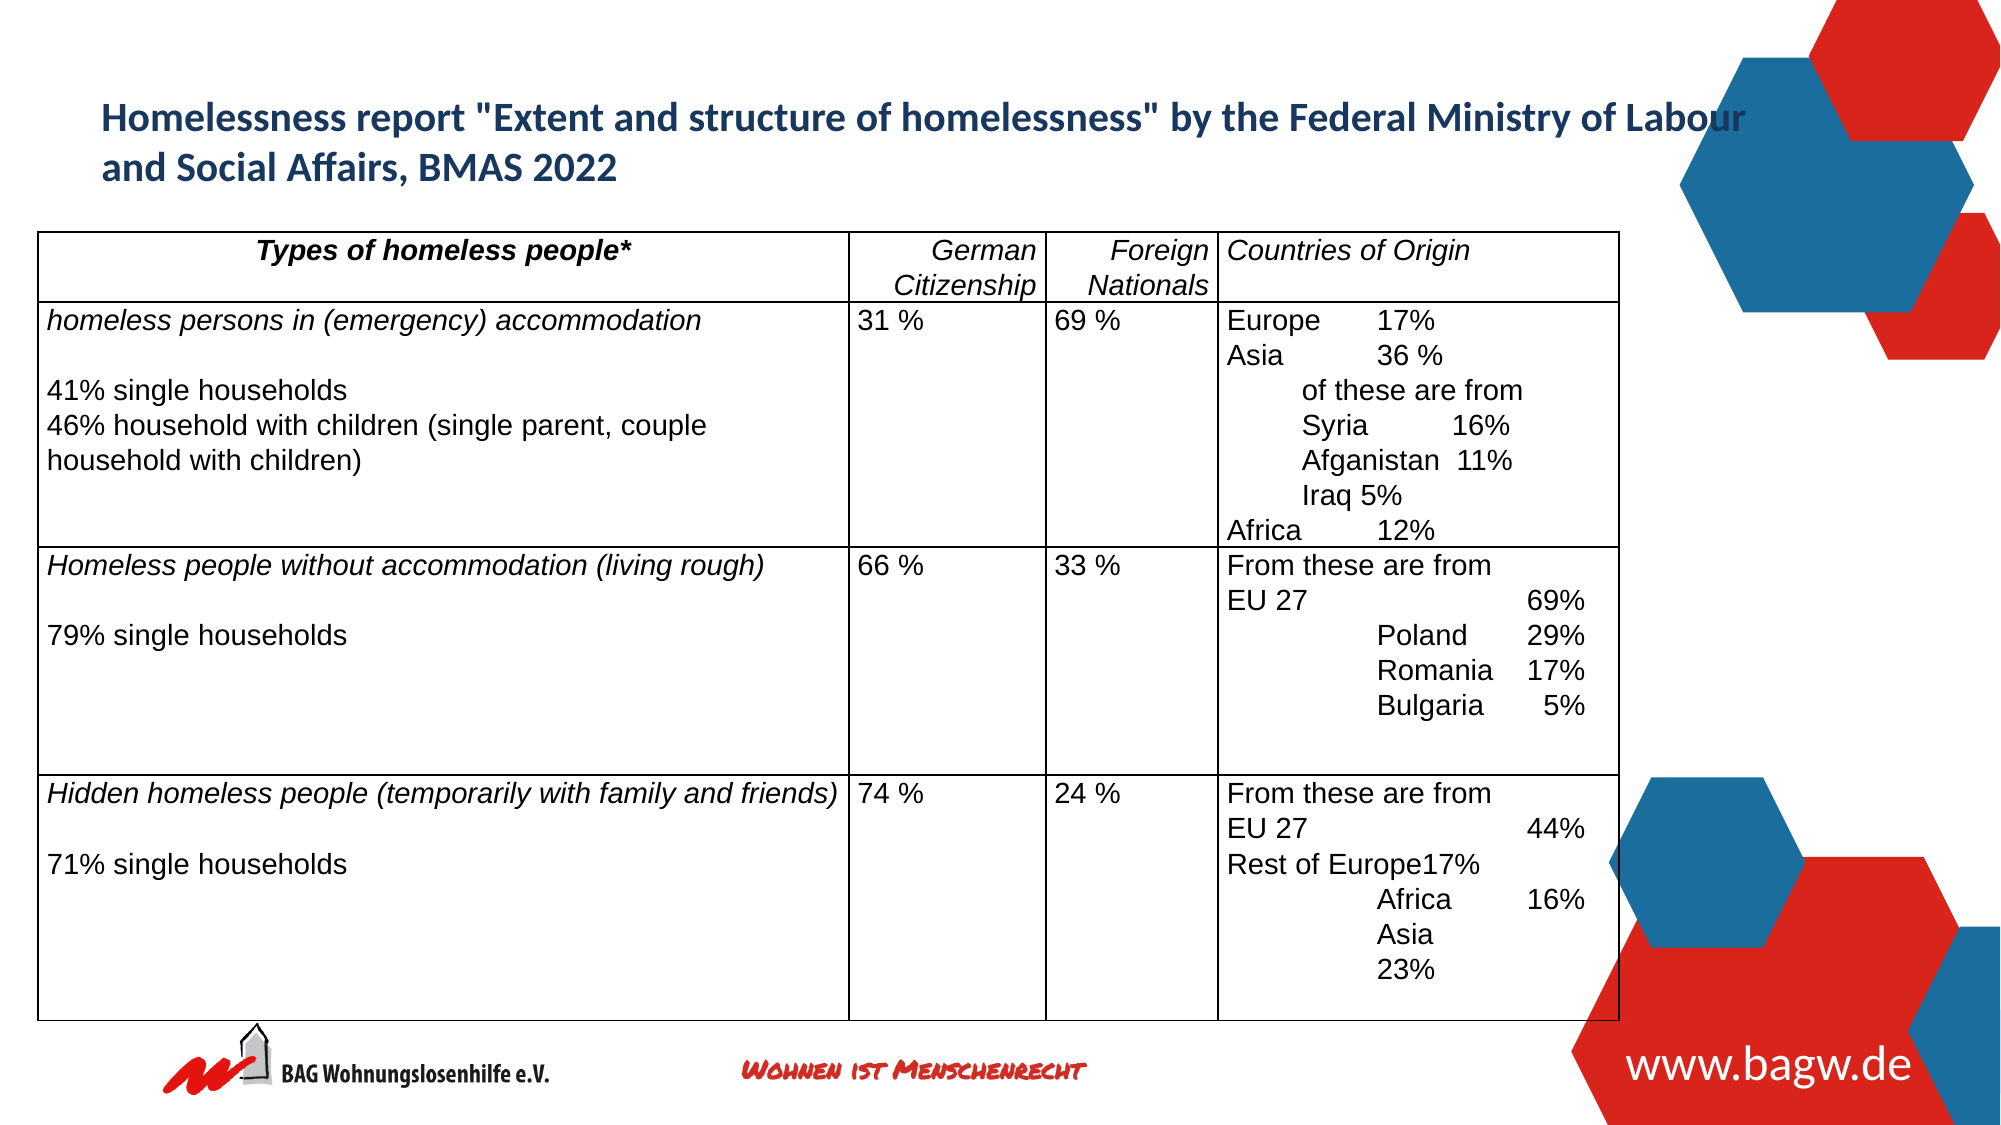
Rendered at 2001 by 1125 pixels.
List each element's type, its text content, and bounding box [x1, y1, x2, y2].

table_cell homeless persons in (emergency) accommodation 41% single households 46% household with children (single parent, couple household with children) [39, 303, 848, 546]
table_cell 69 % [1047, 303, 1217, 546]
table_header Foreign Nationals [1047, 233, 1217, 301]
table_cell 66 % [850, 548, 1045, 774]
table_cell From these are from EU 27 44% Rest of Europe17% Africa 16% Asia 23% [1219, 776, 1618, 1020]
table_cell Europe 17% Asia 36 % of these are from Syria 16% Afganistan 11% Iraq 5% Africa 12% [1219, 303, 1618, 546]
table_cell 74 % [850, 776, 1045, 1020]
picture [159, 1021, 1088, 1103]
table_cell Homeless people without accommodation (living rough) 79% single households [39, 548, 848, 774]
table_cell 33 % [1047, 548, 1217, 774]
table_header Countries of Origin [1219, 233, 1618, 301]
table_cell From these are from EU 27 69% Poland 29% Romania 17% Bulgaria 5% [1219, 548, 1618, 774]
text_box Homelessness report "Extent and structure of homelessness" by the Federal Ministry of Labour and Social Affairs, BMAS 2022 [86, 82, 1800, 175]
table_header German Citizenship [850, 233, 1045, 301]
table_cell Hidden homeless people (temporarily with family and friends) 71% single households [39, 776, 848, 1020]
table_cell 31 % [850, 303, 1045, 546]
table_cell 24 % [1047, 776, 1217, 1020]
table_header Types of homeless people* [39, 233, 848, 301]
